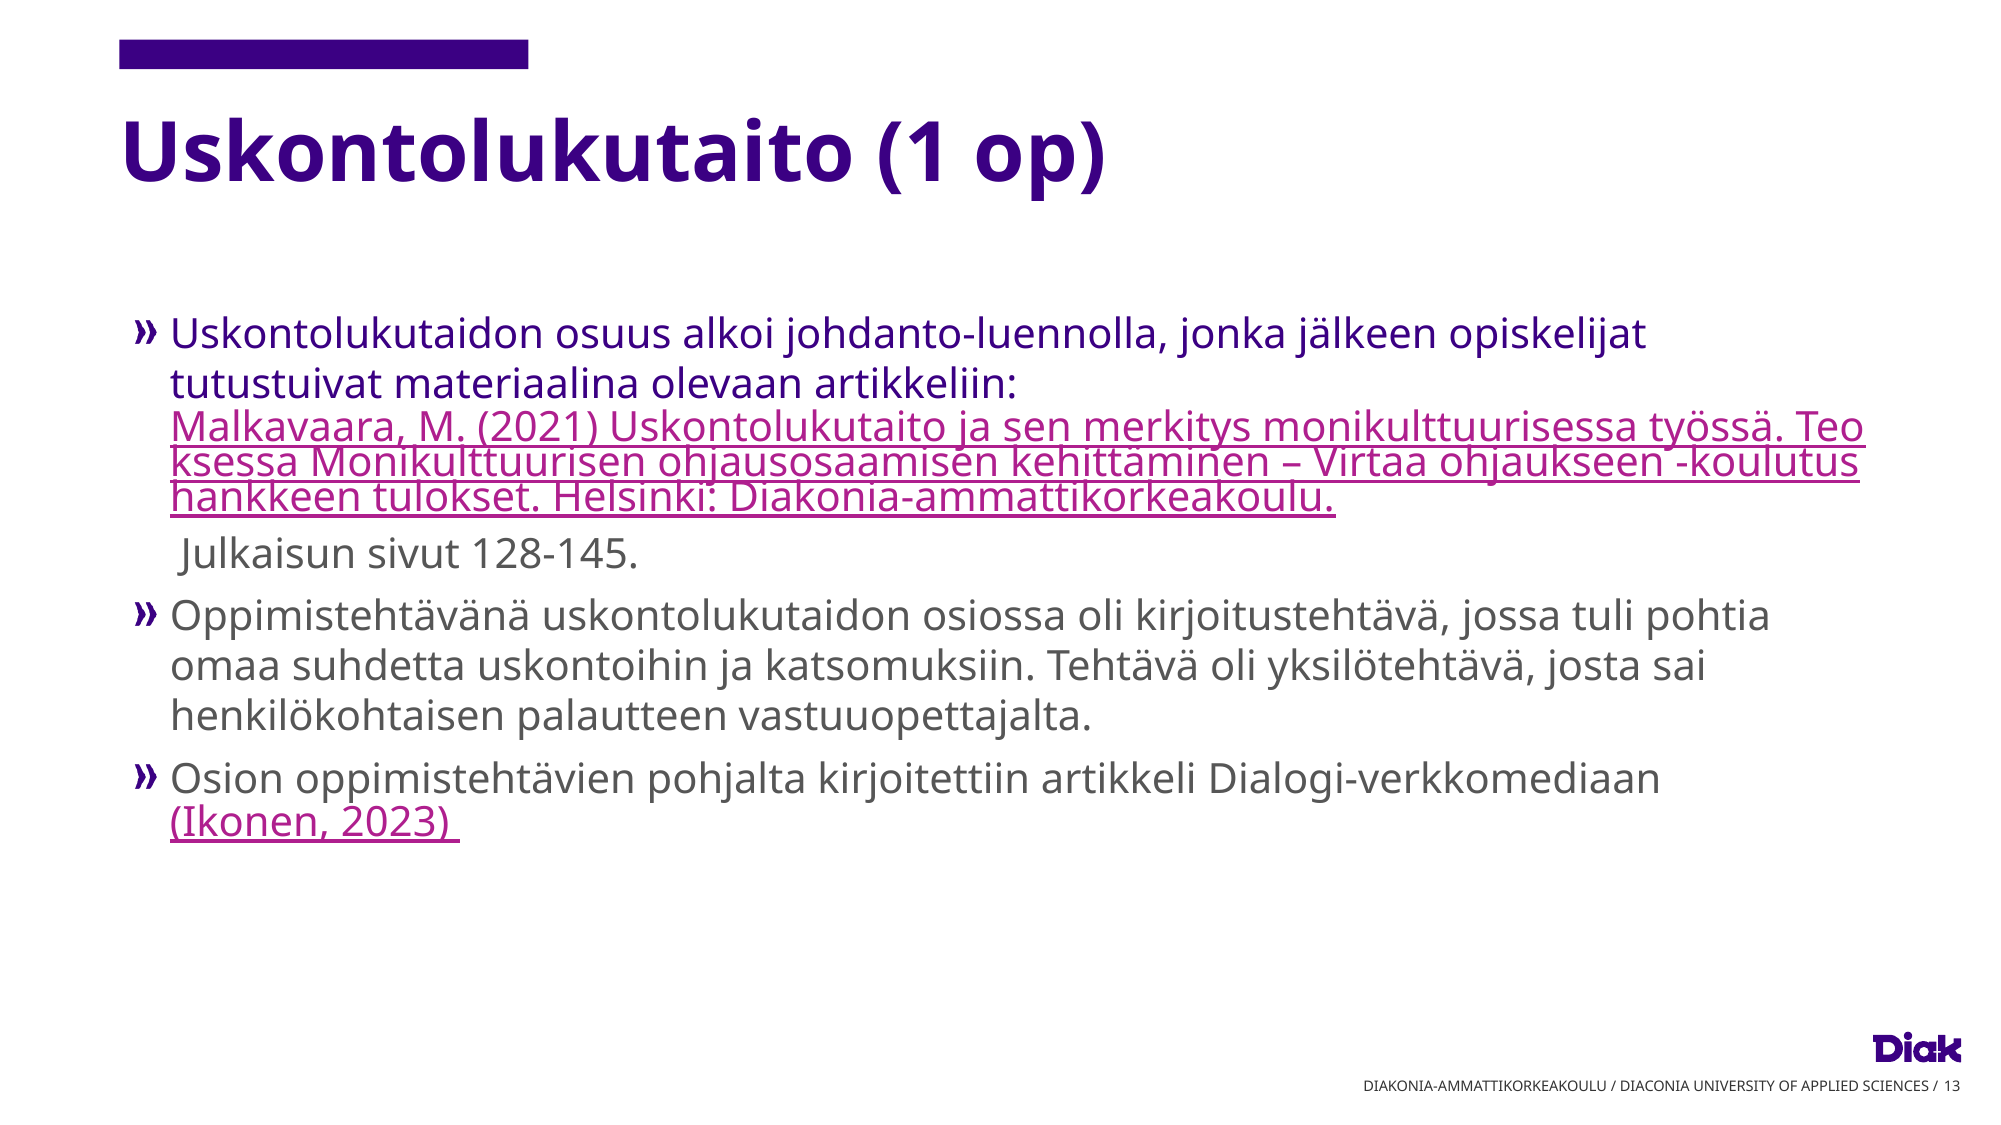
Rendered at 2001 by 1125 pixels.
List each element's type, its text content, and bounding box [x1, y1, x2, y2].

slide_number 13 [1943, 1056, 1987, 1117]
picture [134, 320, 157, 344]
picture [134, 602, 157, 626]
list Uskontolukutaidon osuus alkoi johdanto-luennolla, jonka jälkeen opiskelijat tutustuivat materiaalina olevaan artikkeliin: Malkavaara, M. (2021) Uskontolukutaito ja sen merkitys monikulttuurisessa työssä. Teoksessa Monikulttuurisen ohjausosaamisen kehittäminen – Virtaa ohjaukseen -koulutushankkeen tulokset. Helsinki: Diakonia-ammattikorkeakoulu. Julkaisun sivut 128-145. Oppimistehtävänä uskontolukutaidon osiossa oli kirjoitustehtävä, jossa tuli pohtia omaa suhdetta uskontoihin ja katsomuksiin. Tehtävä oli yksilötehtävä, josta sai henkilökohtaisen palautteen vastuuopettajalta. Osion oppimistehtävien pohjalta kirjoitettiin artikkeli Dialogi-verkkomediaan (Ikonen, 2023) [119, 299, 1882, 1006]
title Uskontolukutaito (1 op) [119, 110, 1882, 299]
picture [134, 764, 157, 789]
footer DIAKONIA-AMMATTIKORKEAKOULU / DIACONIA UNIVERSITY OF APPLIED SCIENCES / [1269, 1056, 1943, 1117]
